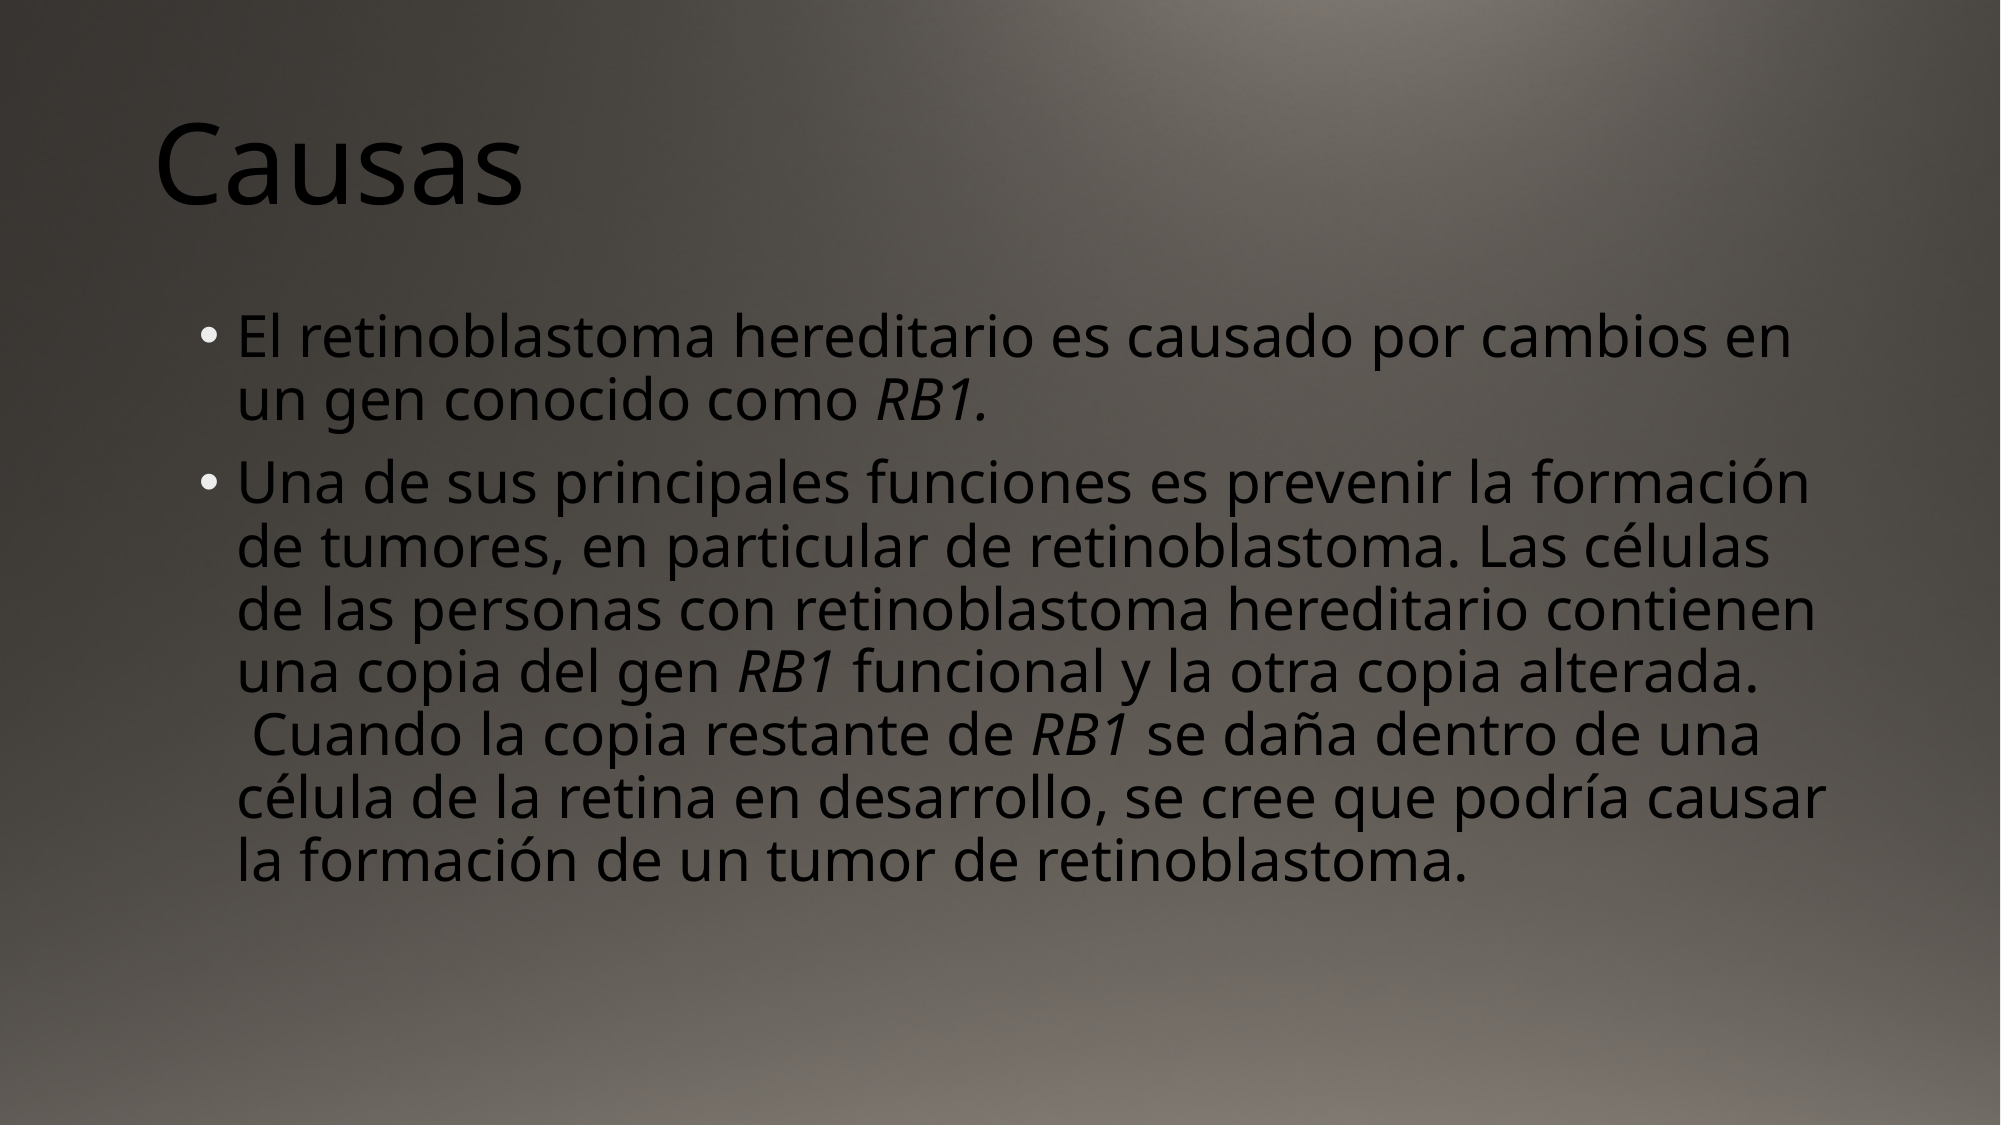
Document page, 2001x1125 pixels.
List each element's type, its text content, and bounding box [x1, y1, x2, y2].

title Causas [137, 59, 1863, 278]
picture [0, 0, 2001, 1125]
list El retinoblastoma hereditario es causado por cambios en un gen conocido como RB1. Una de sus principales funciones es prevenir la formación de tumores, en particular de retinoblastoma. Las células de las personas con retinoblastoma hereditario contienen una copia del gen RB1 funcional y la otra copia alterada. Cuando la copia restante de RB1 se daña dentro de una célula de la retina en desarrollo, se cree que podría causar la formación de un tumor de retinoblastoma. [183, 299, 1863, 1014]
